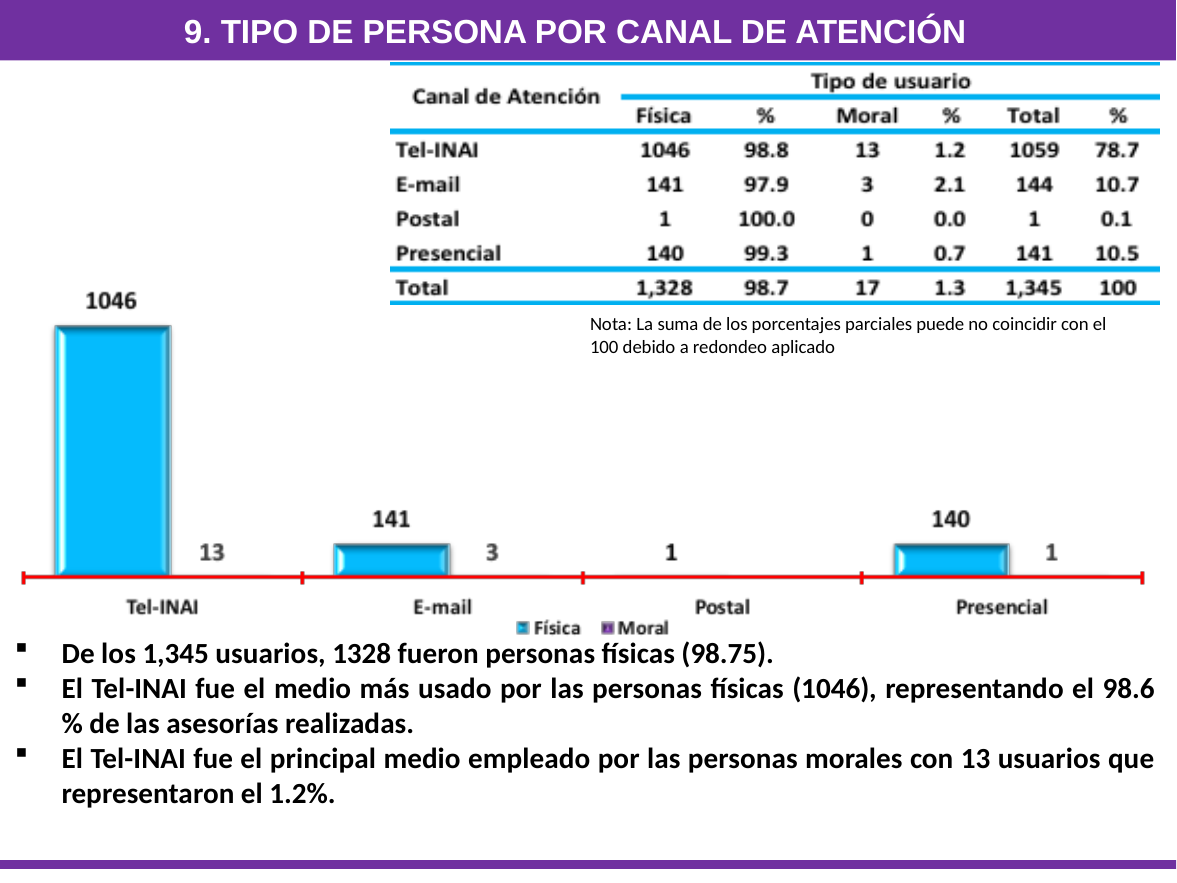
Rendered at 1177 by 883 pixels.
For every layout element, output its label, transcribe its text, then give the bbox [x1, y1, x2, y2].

picture [0, 134, 1176, 645]
text_box 9. Tipo de Persona por Canal de Atención [0, 2, 1160, 58]
text_box De los 1,345 usuarios, 1328 fueron personas físicas (98.75). El Tel-INAI fue el medio más usado por las personas físicas (1046), representando el 98.6 % de las asesorías realizadas. El Tel-INAI fue el principal medio empleado por las personas morales con 13 usuarios que representaron el 1.2%. [0, 653, 1171, 817]
picture [390, 66, 1160, 128]
